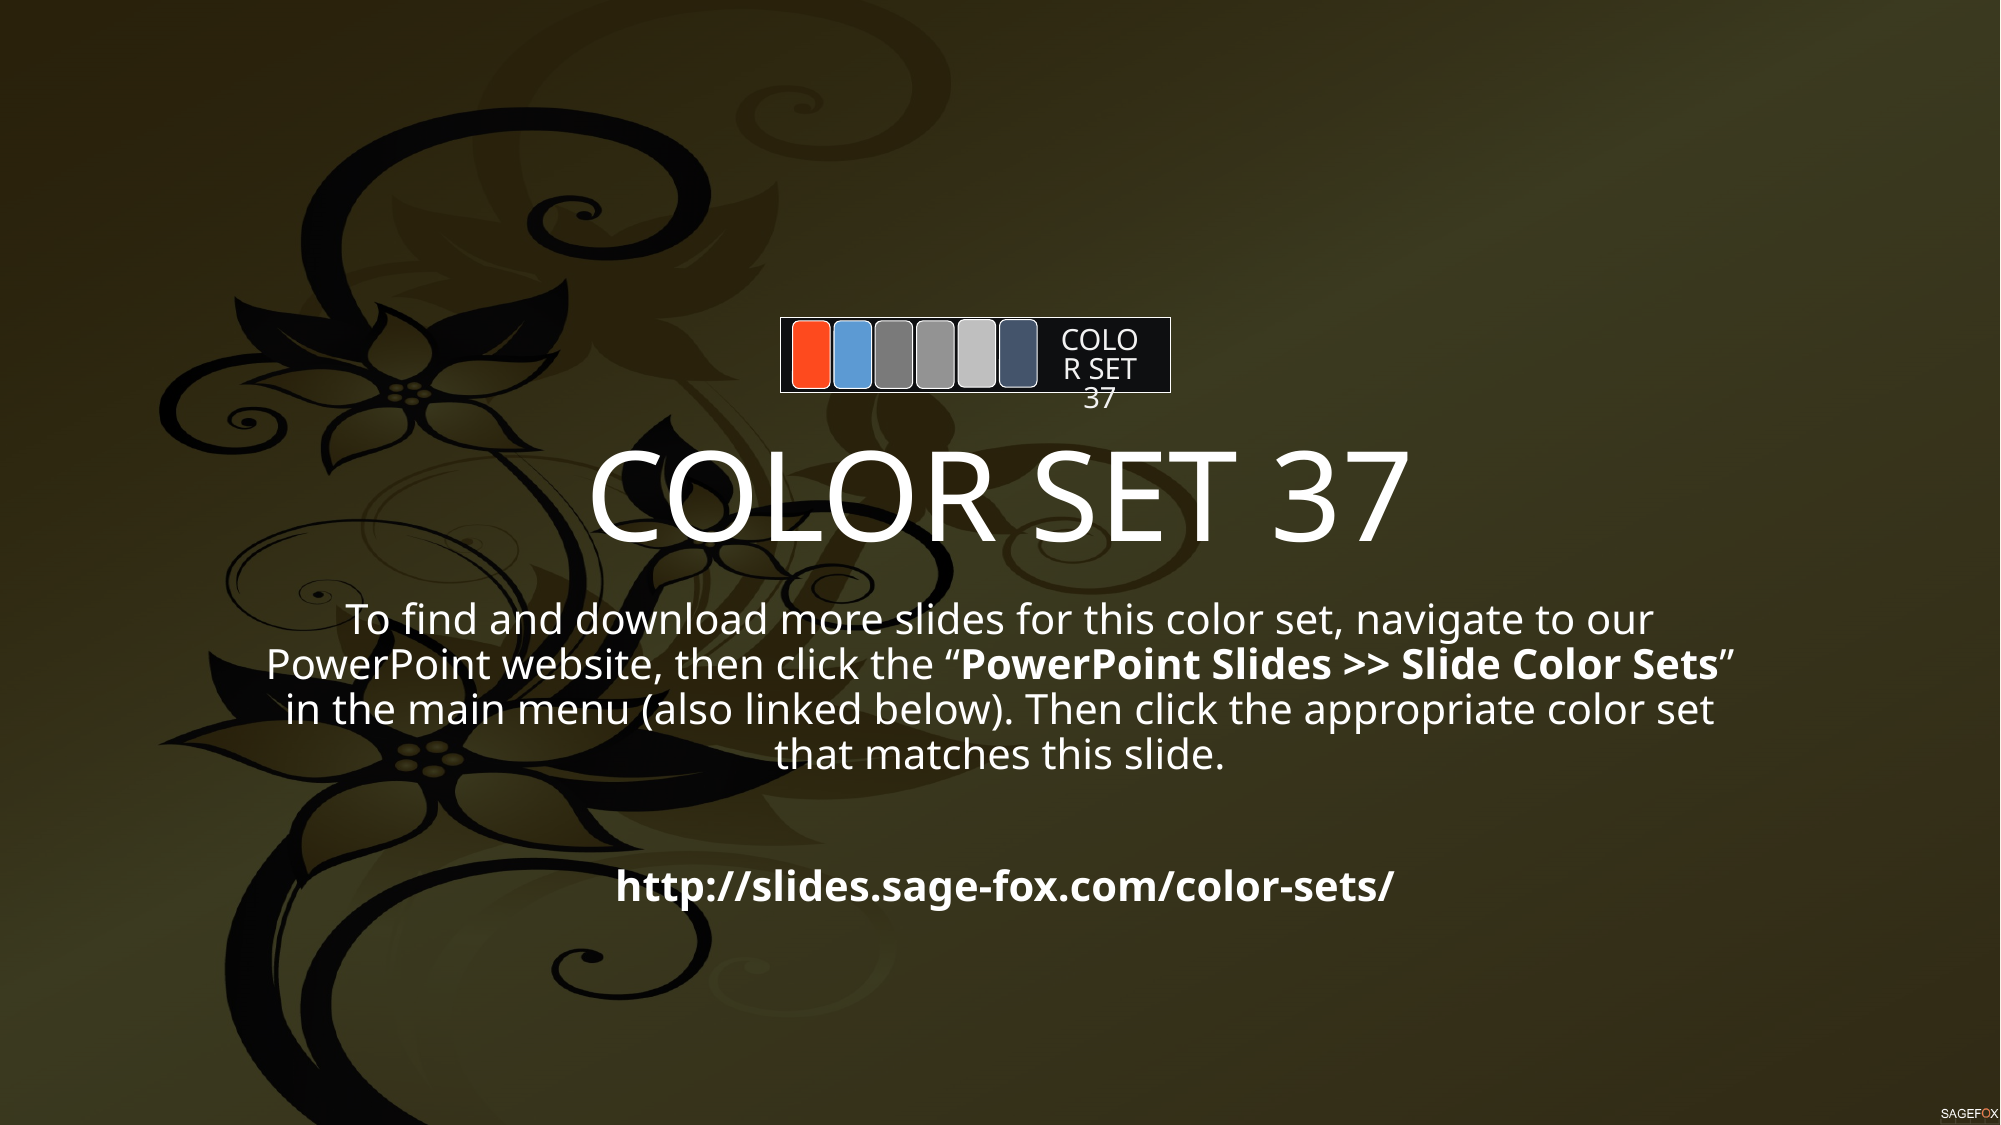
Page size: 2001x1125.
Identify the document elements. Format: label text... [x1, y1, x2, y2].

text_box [780, 317, 1171, 395]
subtitle To find and download more slides for this color set, navigate to our PowerPoint website, then click the “PowerPoint Slides >> Slide Color Sets” in the main menu (also linked below). Then click the appropriate color set that matches this slide. http://slides.sage-fox.com/color-sets/ [249, 590, 1750, 863]
picture [0, 0, 2001, 1125]
title COLOR SET 37 [249, 184, 1750, 576]
